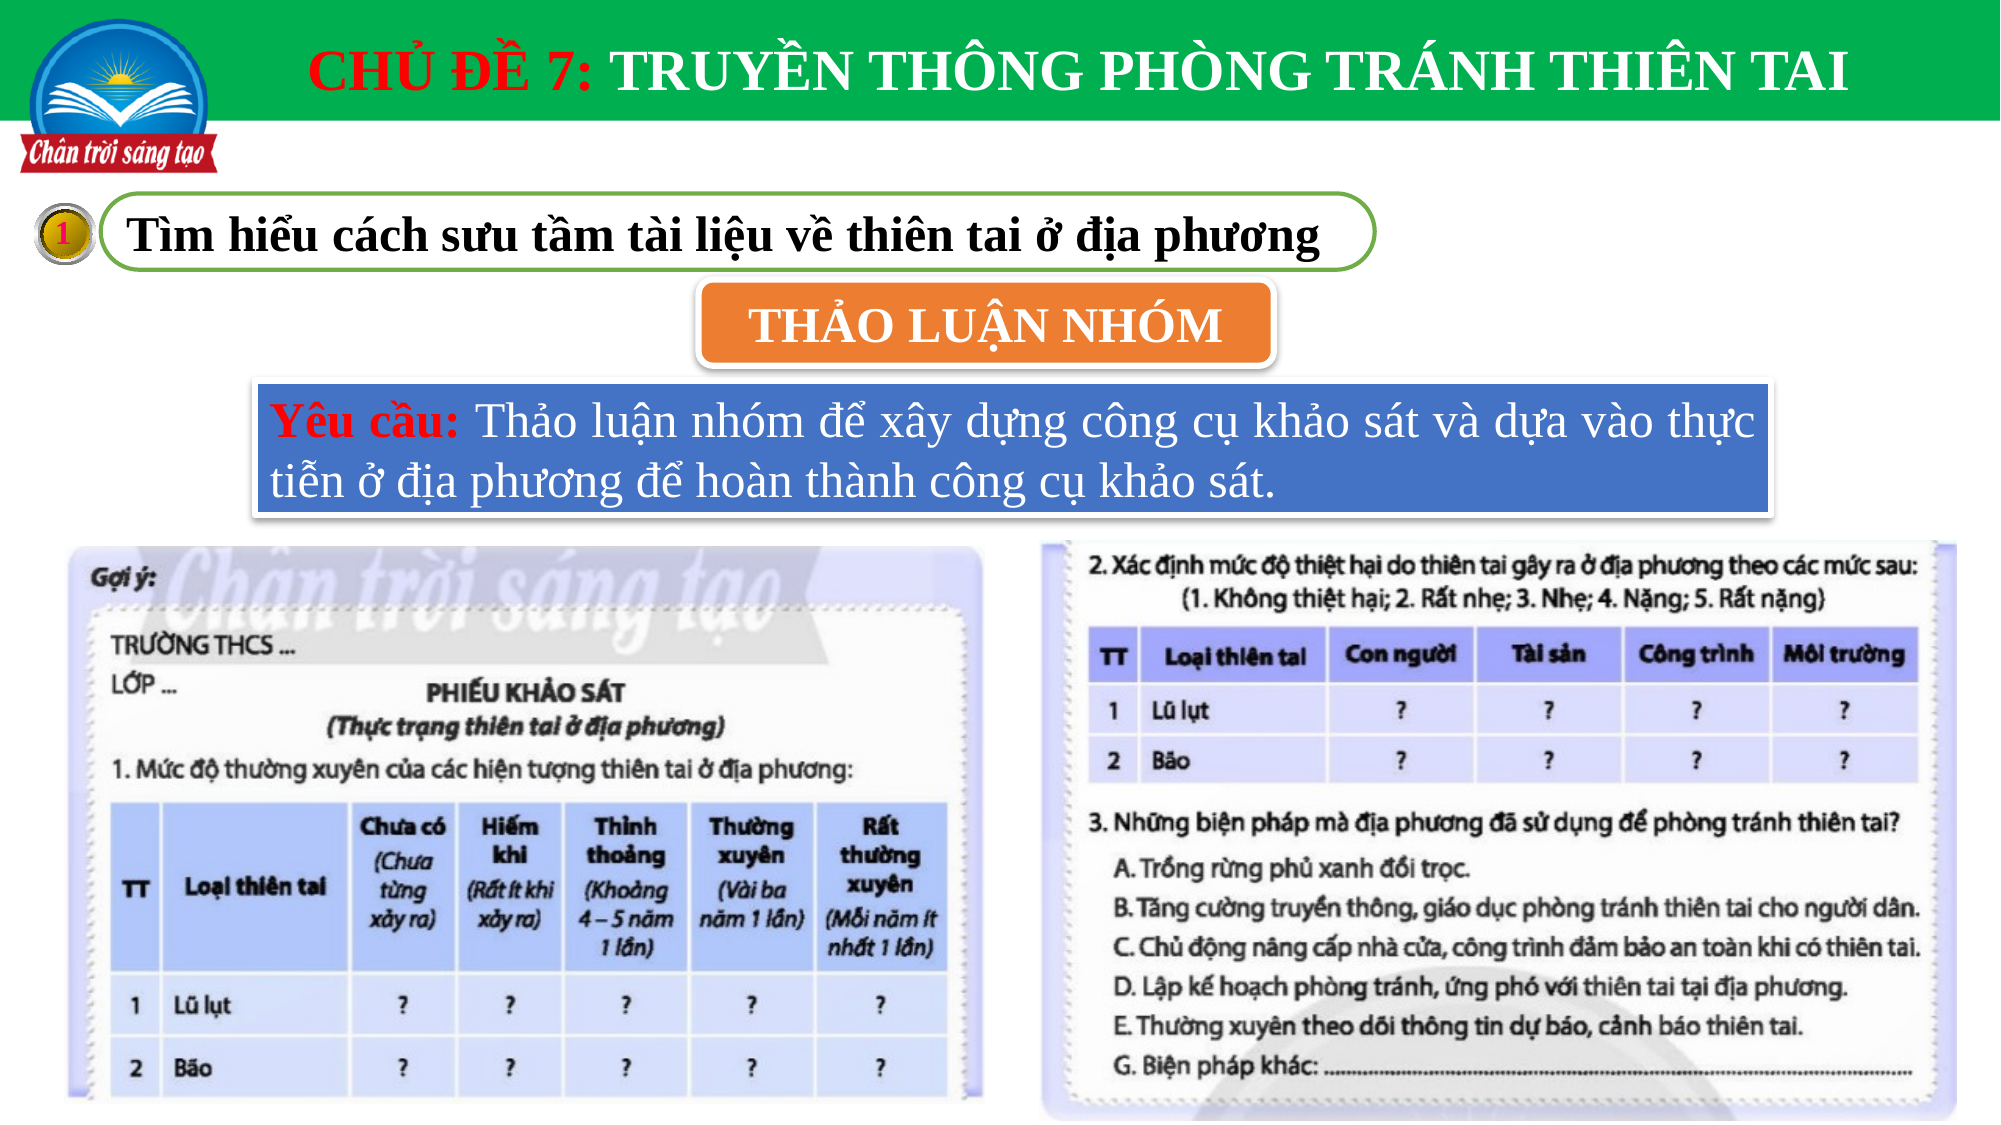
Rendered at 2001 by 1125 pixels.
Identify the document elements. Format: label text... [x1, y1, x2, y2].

text_box CHỦ ĐỀ 7: TRUYỀN THÔNG PHÒNG TRÁNH THIÊN TAI [237, 11, 1926, 123]
picture [0, 6, 235, 189]
text_box THẢO LUẬN NHÓM [695, 276, 1278, 369]
text_box Yêu cầu: Thảo luận nhóm để xây dựng công cụ khảo sát và dựa vào thực tiễn ở địa phương để hoàn thành công cụ khảo sát. [252, 377, 1774, 518]
picture [1039, 540, 1958, 1121]
picture [63, 545, 985, 1105]
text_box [33, 202, 97, 266]
text_box Tìm hiểu cách sưu tầm tài liệu về thiên tai ở địa phương [102, 191, 1377, 272]
text_box [0, 0, 2000, 121]
